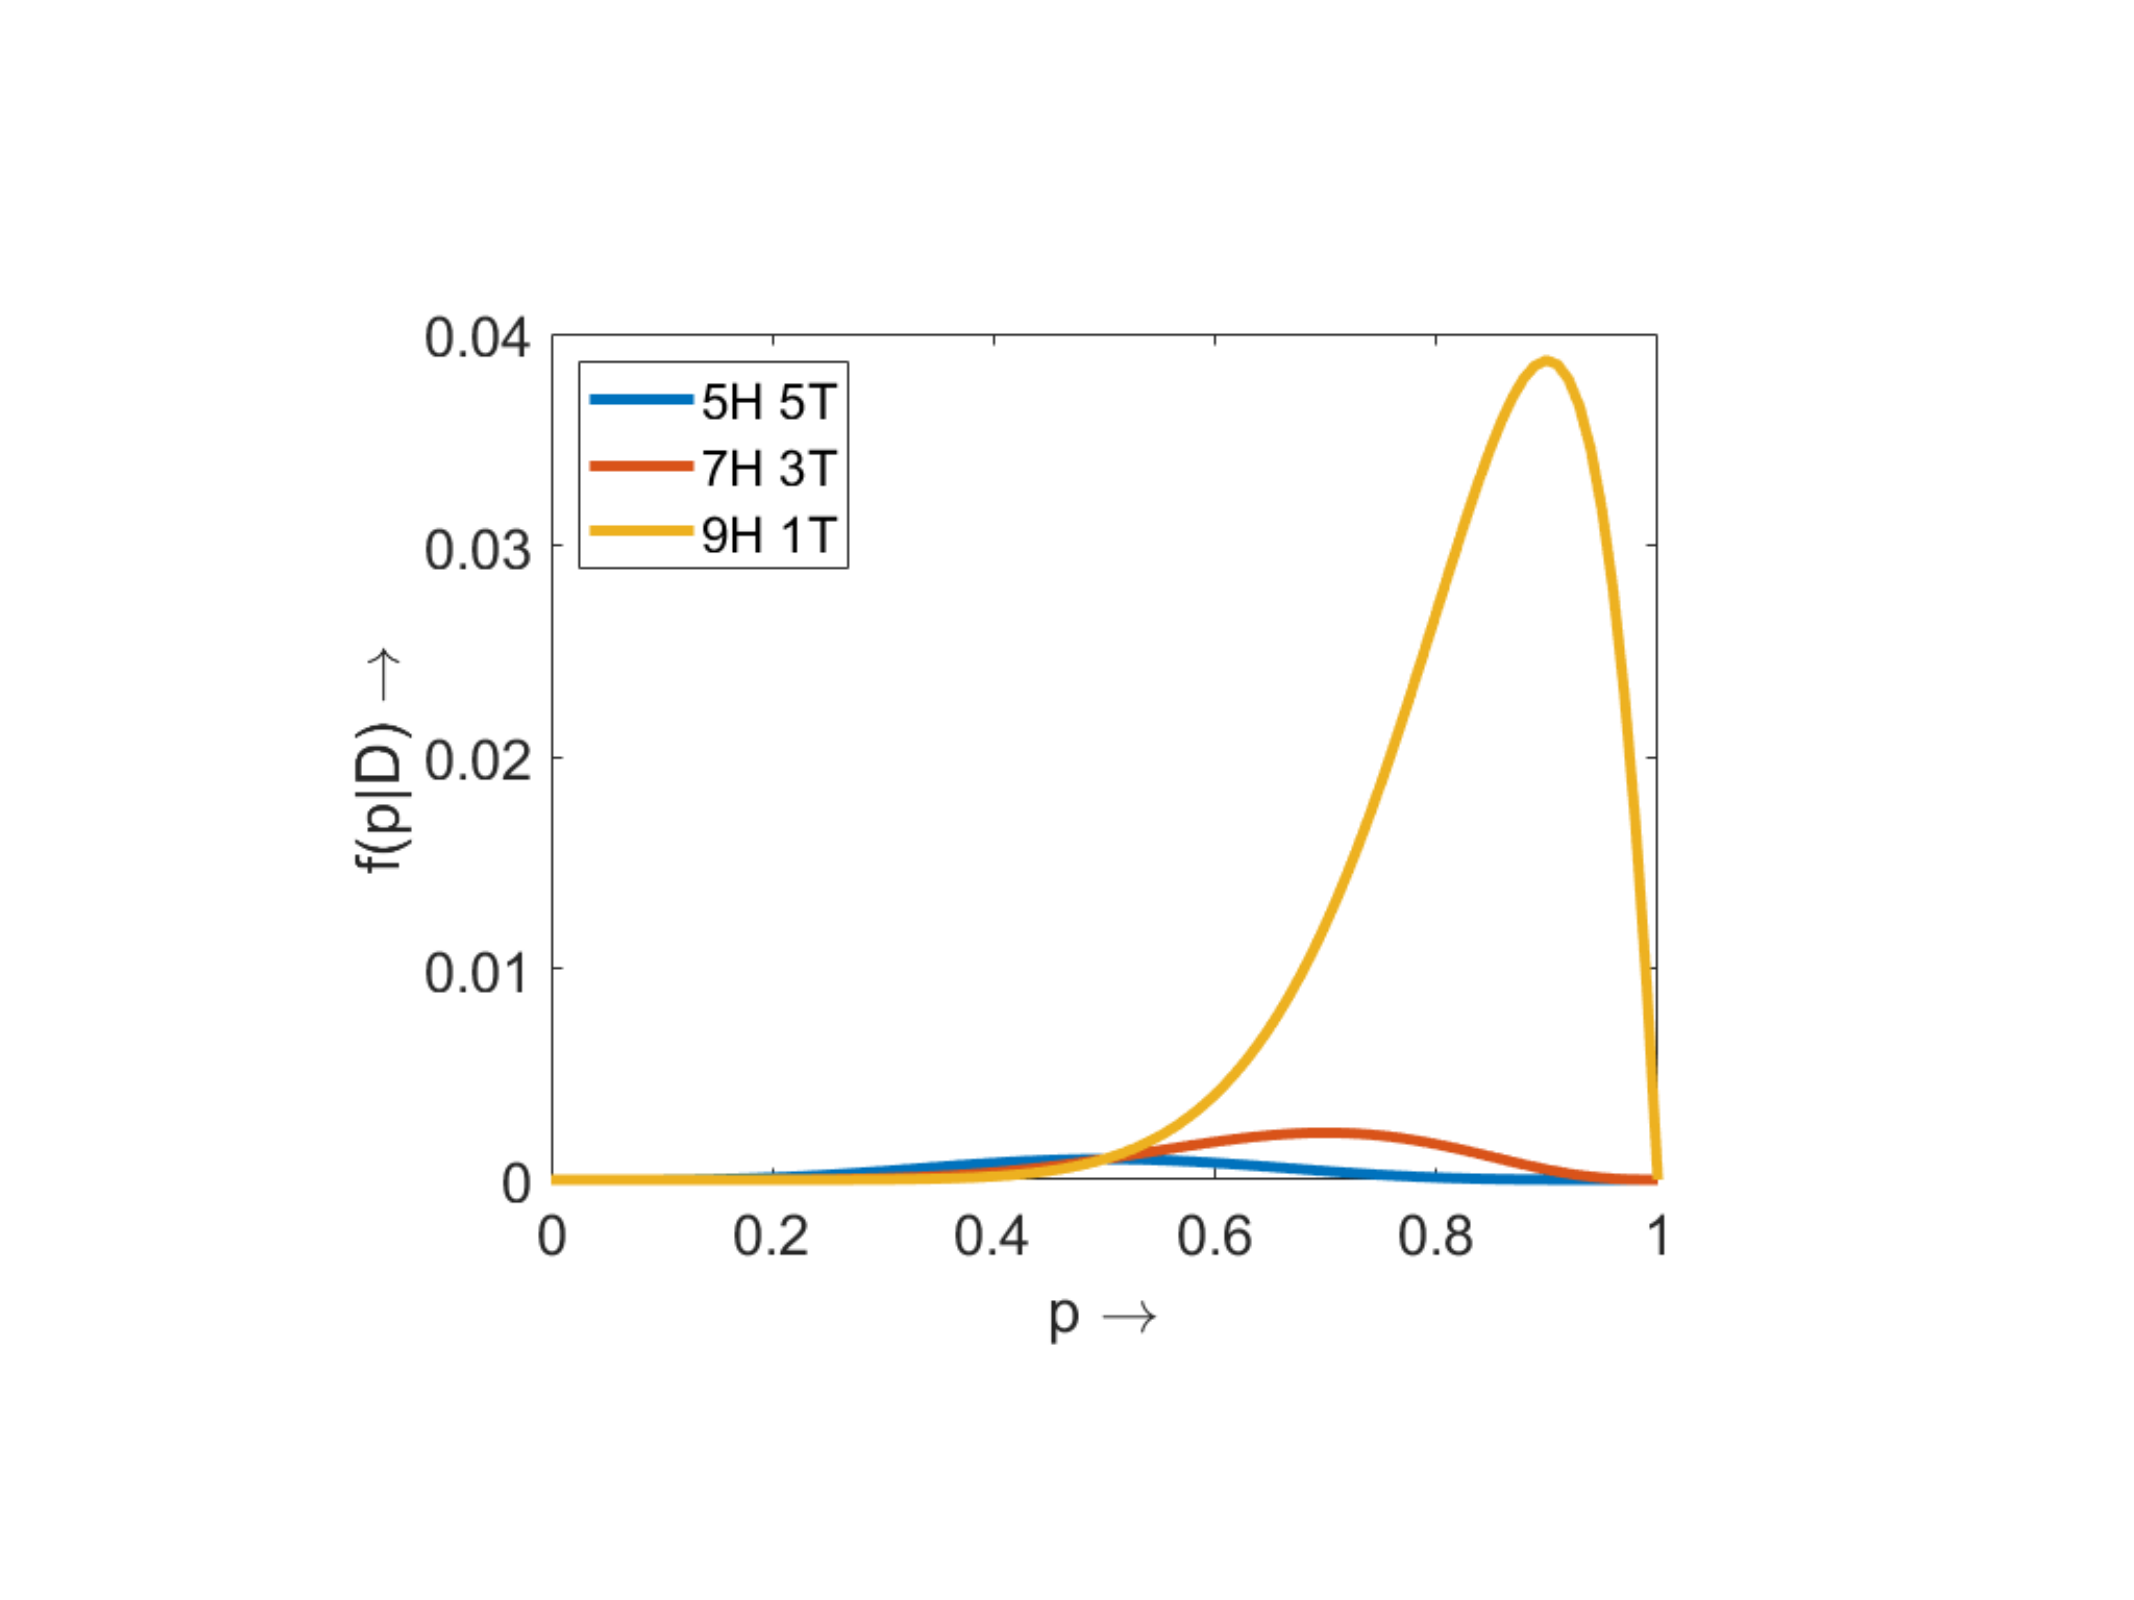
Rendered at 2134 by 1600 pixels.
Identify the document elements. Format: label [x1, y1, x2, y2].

picture [337, 252, 1796, 1348]
